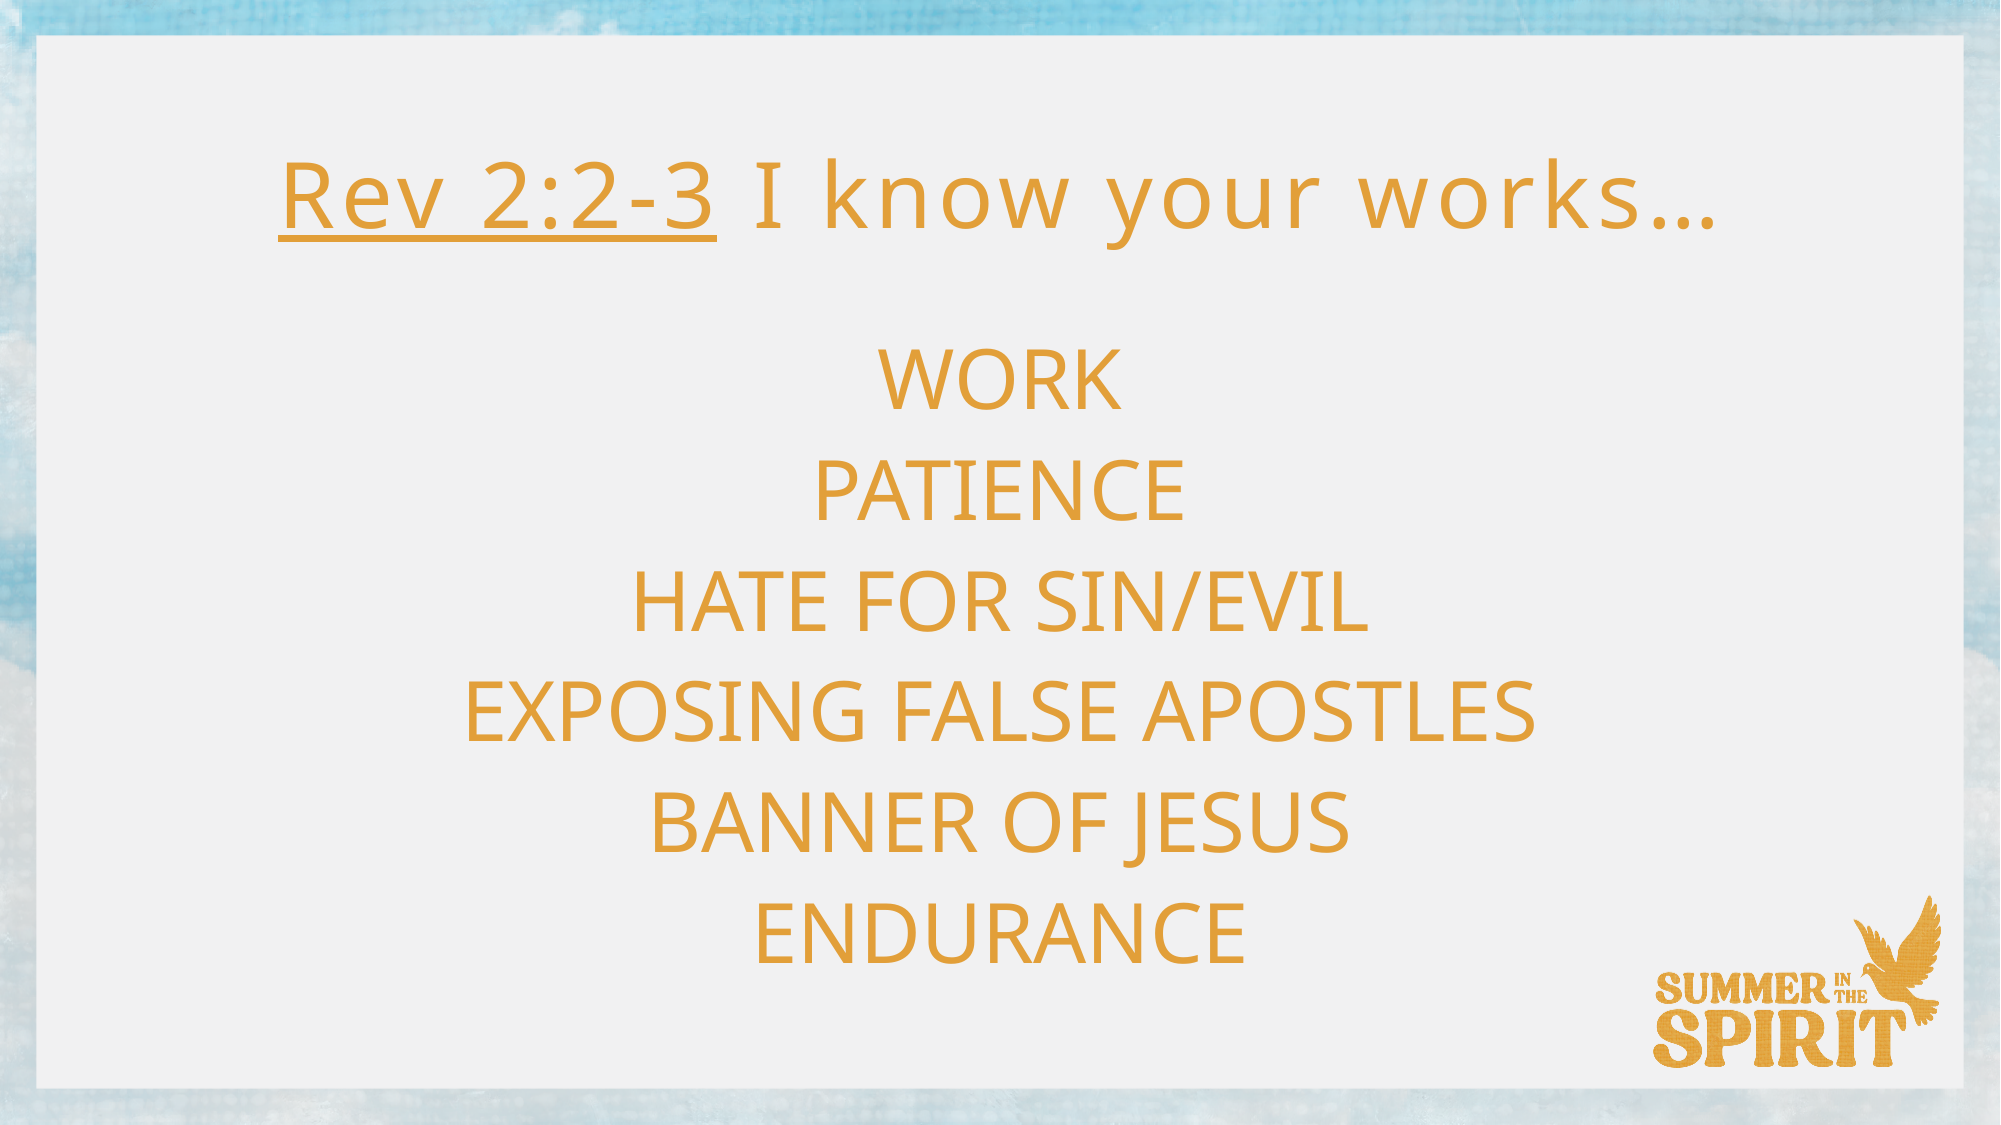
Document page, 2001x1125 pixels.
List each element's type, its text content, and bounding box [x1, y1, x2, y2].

list Rev 2:2-3 I know your works… [105, 120, 1895, 277]
picture [0, 0, 2000, 1125]
list WORK PATIENCE HATE FOR SIN/EVIL EXPOSING FALSE APOSTLES BANNER OF JESUS ENDURANCE [105, 330, 1895, 1005]
